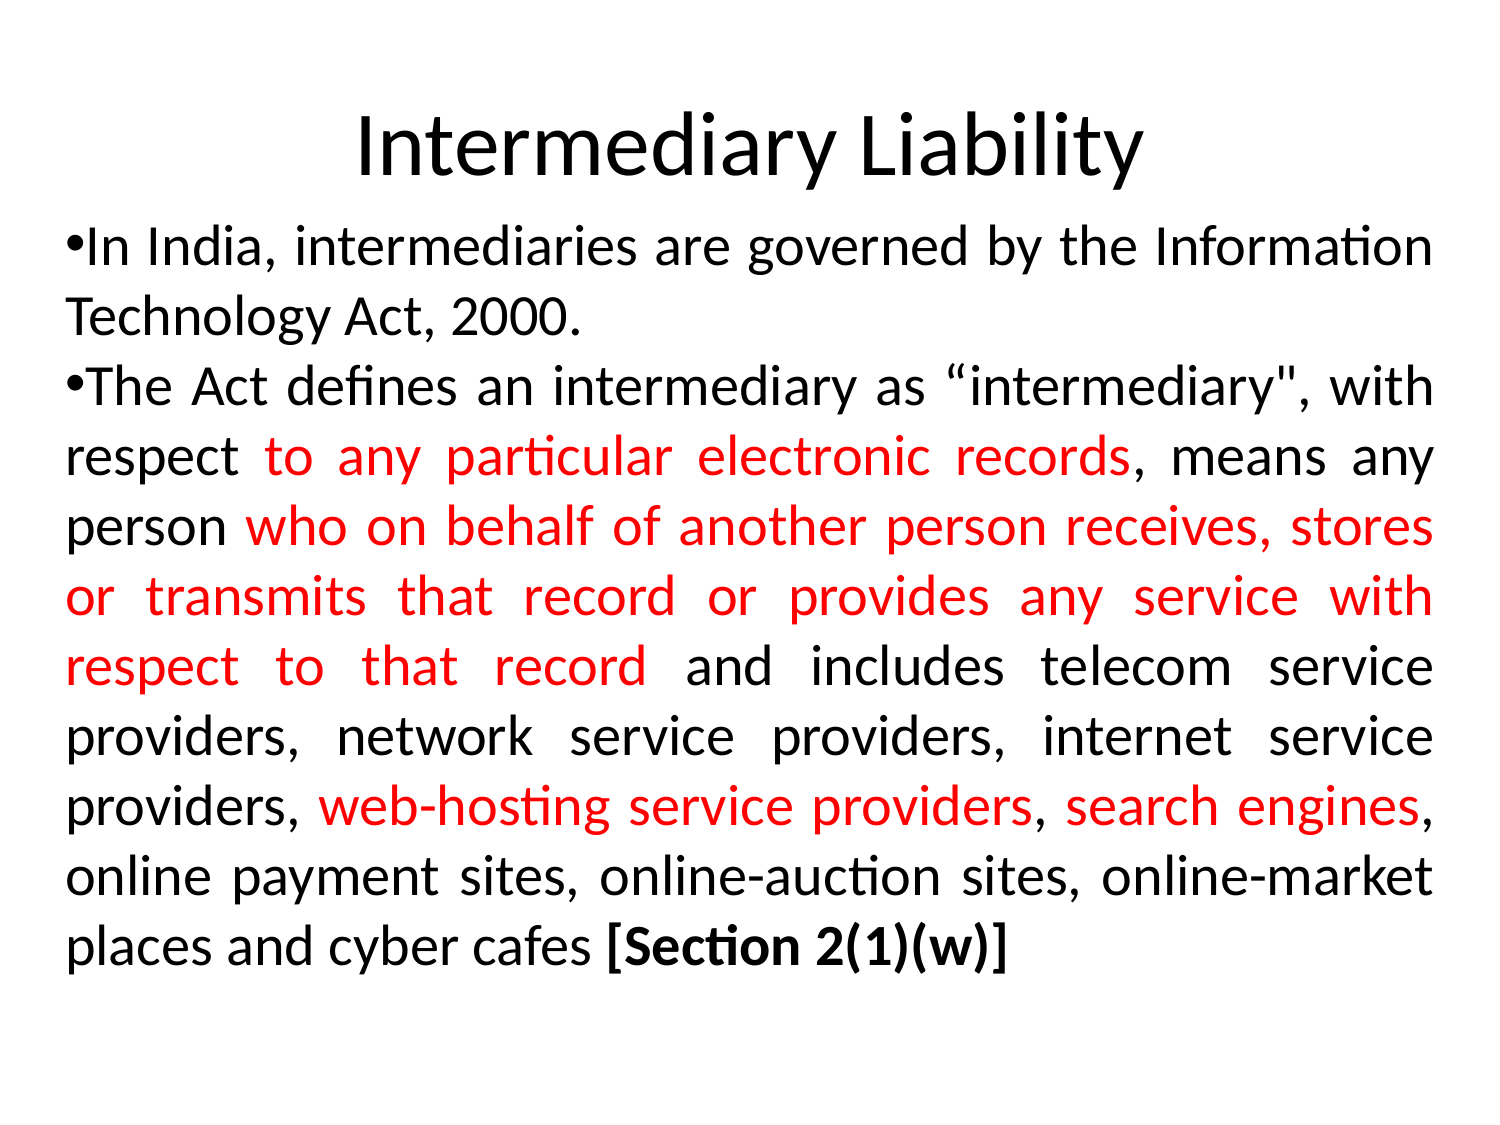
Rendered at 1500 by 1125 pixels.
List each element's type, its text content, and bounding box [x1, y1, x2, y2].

list In India, intermediaries are governed by the Information Technology Act, 2000. The Act defines an intermediary as “intermediary", with respect to any particular electronic records, means any person who on behalf of another person receives, stores or transmits that record or provides any service with respect to that record and includes telecom service providers, network service providers, internet service providers, web-hosting service providers, search engines, online payment sites, online-auction sites, online-market places and cyber cafes [Section 2(1)(w)] [50, 200, 1450, 1025]
title Intermediary Liability [75, 45, 1425, 200]
